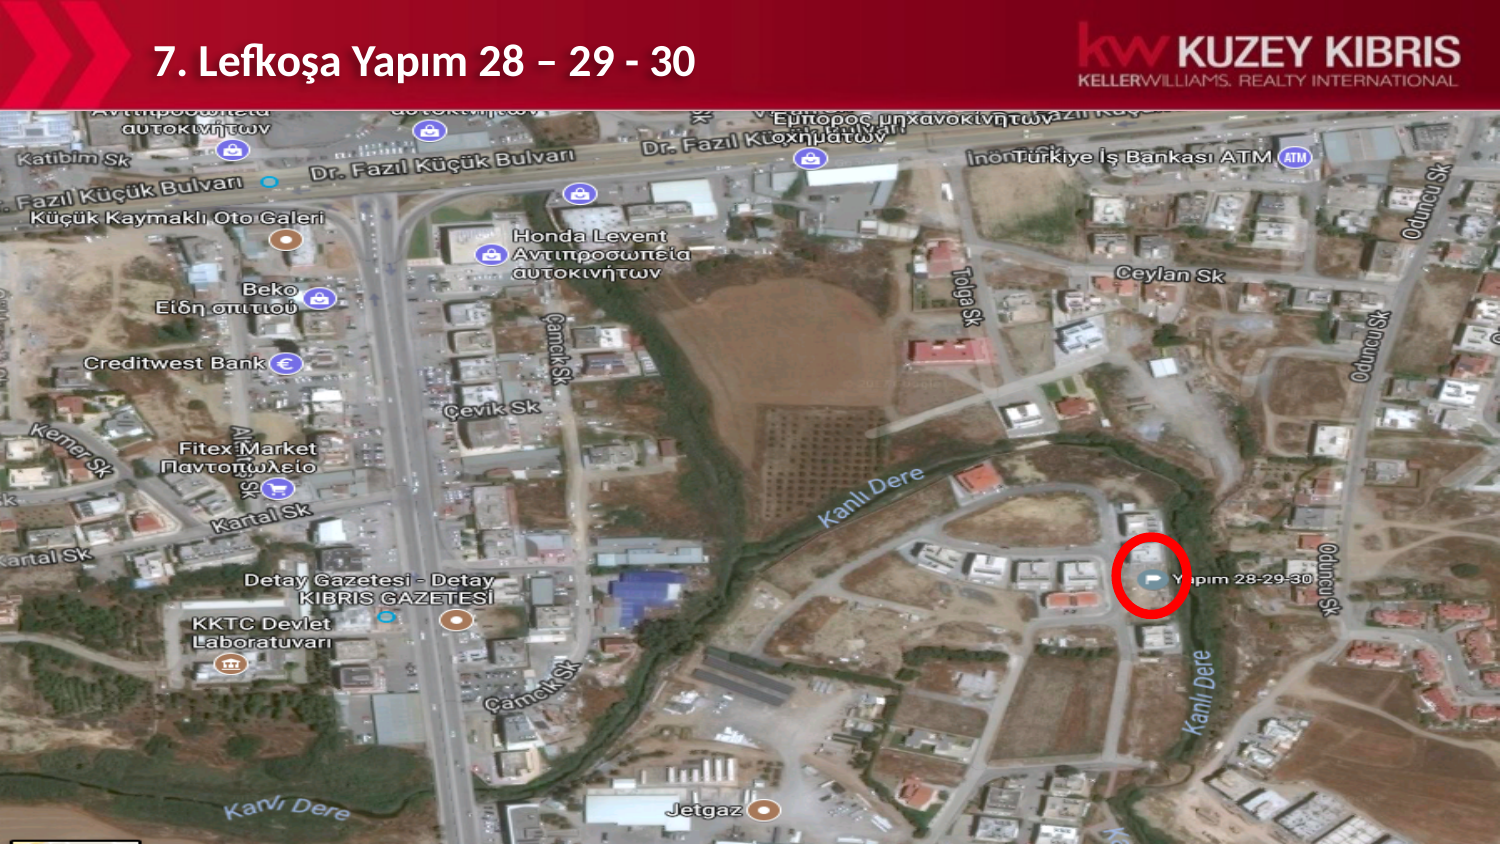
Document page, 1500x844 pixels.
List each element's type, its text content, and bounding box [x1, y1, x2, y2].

picture [0, 0, 1500, 844]
text_box 7. Lefkoşa Yapım 28 – 29 - 30 [133, 29, 1071, 88]
